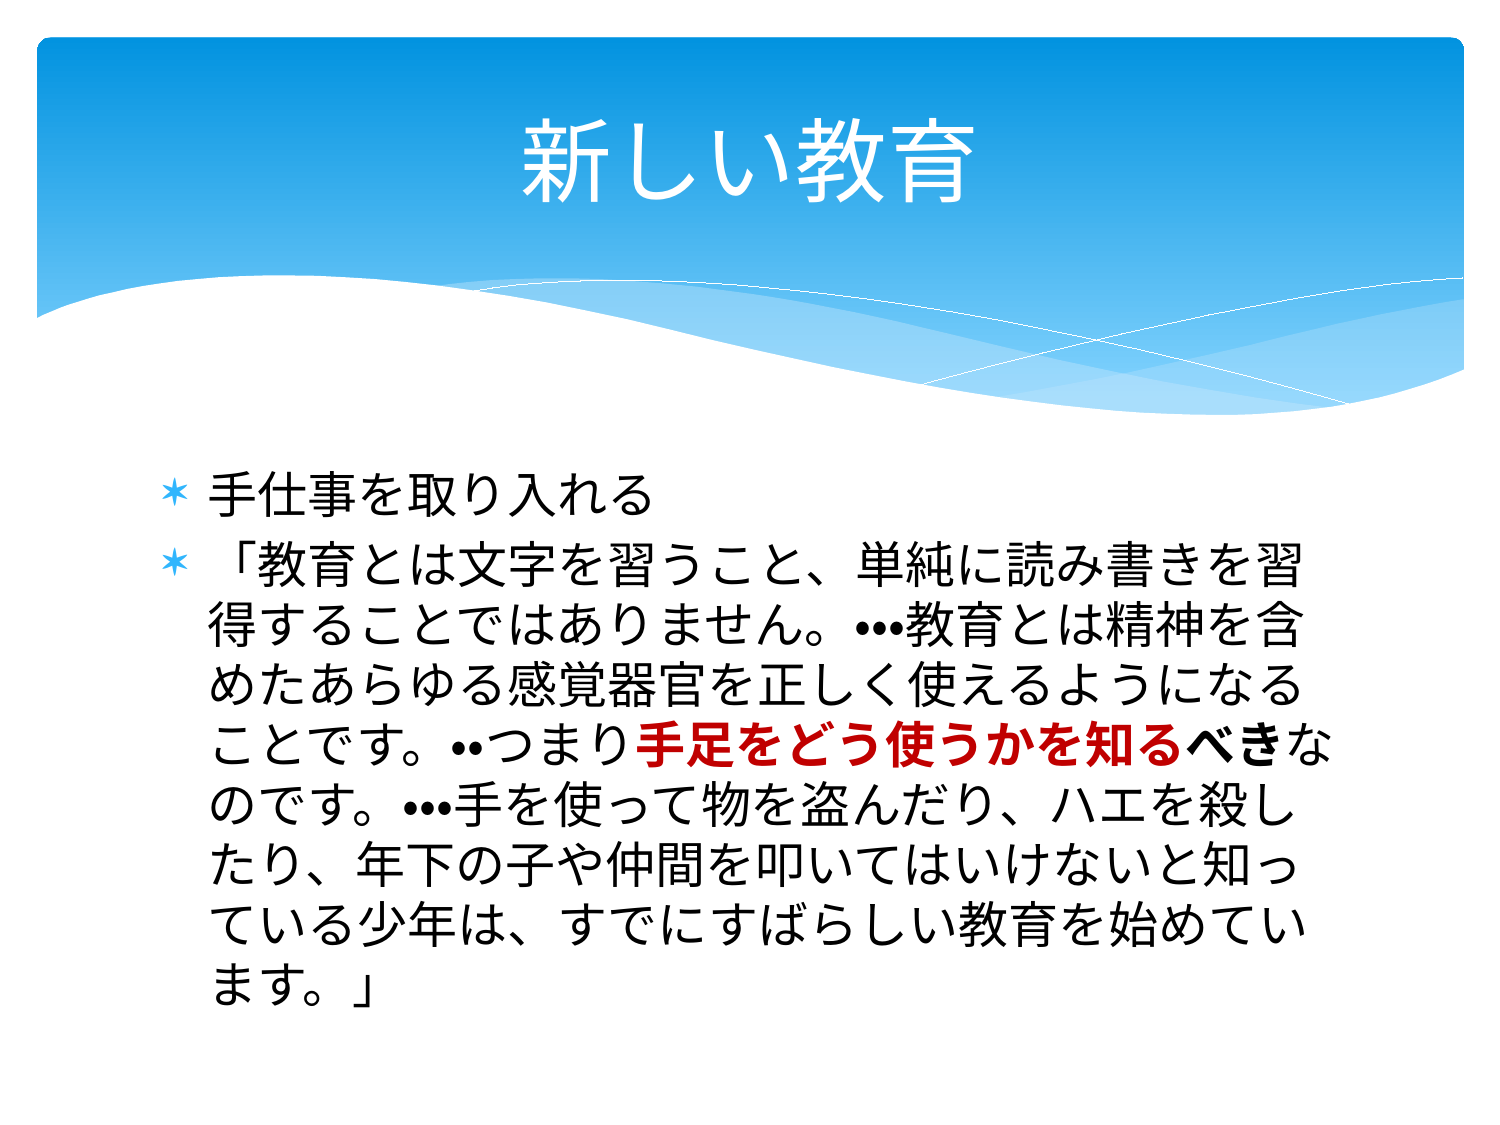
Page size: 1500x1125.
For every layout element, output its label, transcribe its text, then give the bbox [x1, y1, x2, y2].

list 手仕事を取り入れる 「教育とは文字を習うこと、単純に読み書きを習得することではありません。・・・教育とは精神を含めたあらゆる感覚器官を正しく使えるようになることです。・・つまり手足をどう使うかを知るべきなのです。・・・手を使って物を盗んだり、ハエを殺したり、年下の子や仲間を叩いてはいけないと知っている少年は、すでにすばらしい教育を始めています。」 [147, 456, 1363, 1023]
title 新しい教育 [75, 55, 1425, 261]
